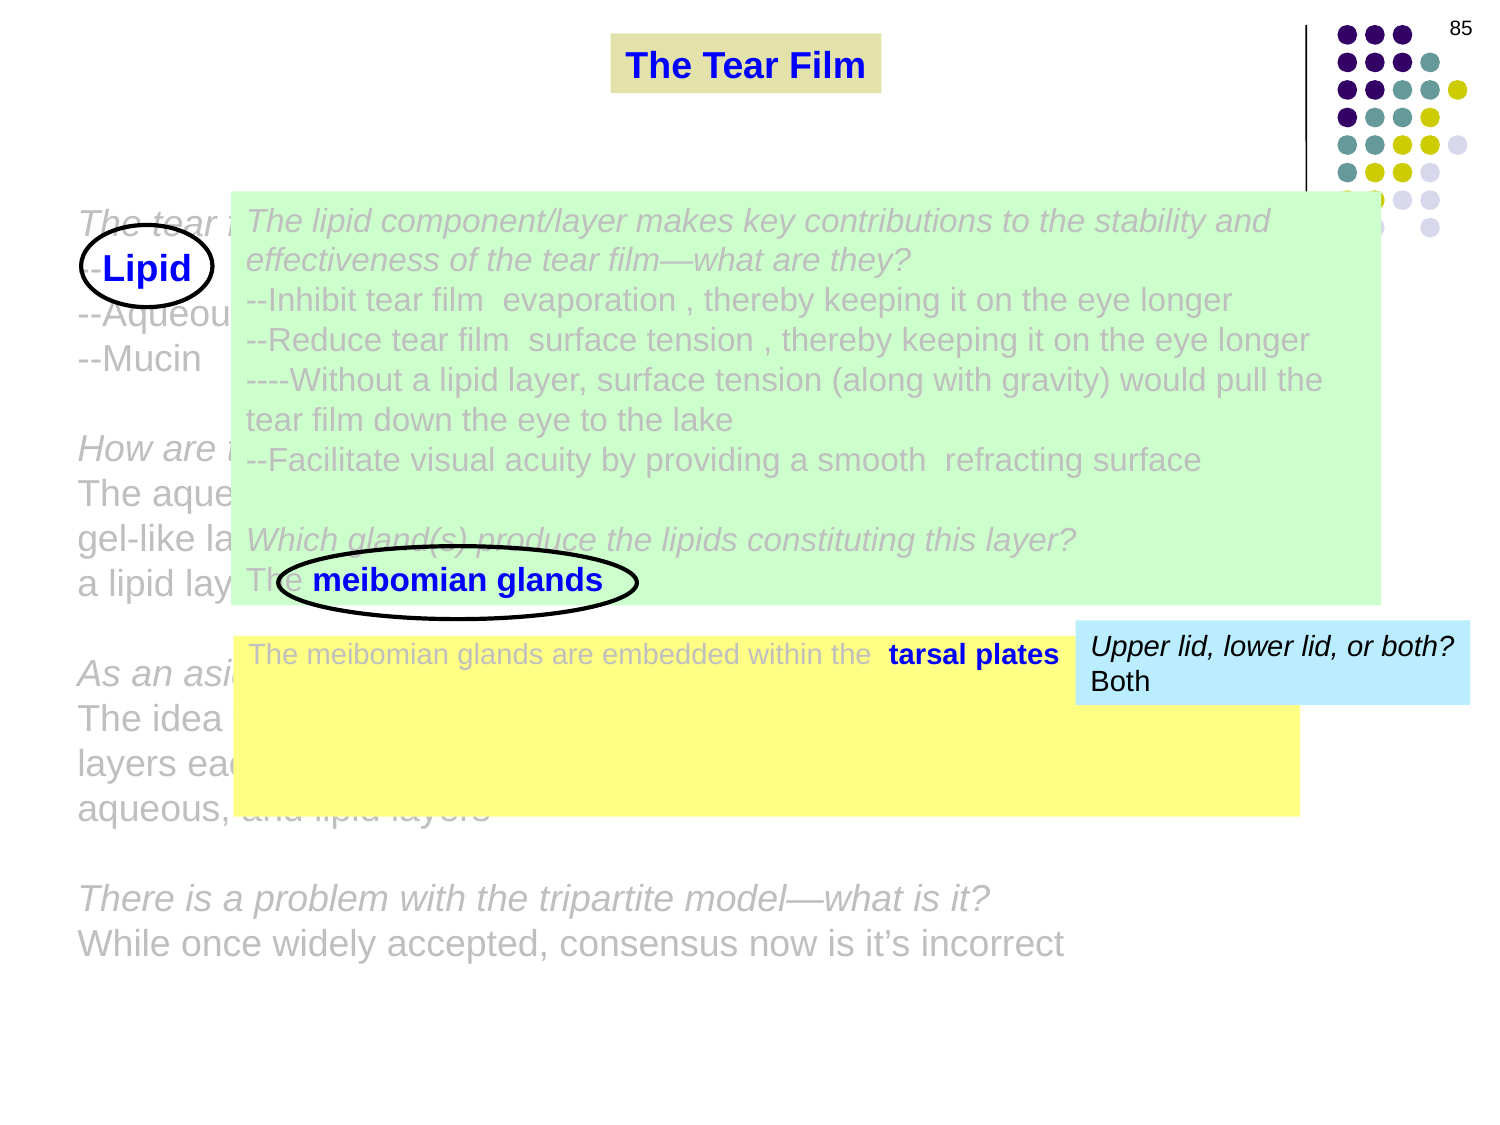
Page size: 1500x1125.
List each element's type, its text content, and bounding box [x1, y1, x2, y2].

text_box The tear film is comprised of three basic components. What are they? --Lipid --Aqueous --Mucin How are the three components physically related to one another? The aqueous and mucus components are intermixed into a single, gel-like layer (the ‘ mucoaqueous phase’), which in turn is covered by a lipid layer As an aside: Briefly, what is the tripartite model of the tear film? The idea that the tear film is composed of three separate and distinct layers each comprised of one component, ie, separate mucus, aqueous, and lipid layers There is a problem with the tripartite model—what is it? While once widely accepted, consensus now is it’s incorrect [62, 191, 1269, 972]
text_box The Tear Film [610, 33, 882, 94]
text_box [276, 544, 639, 622]
text_box The meibomian glands are embedded within the tarsal plates The product of a meibomian gland is called meibum There are up to twice as many meibomian glands in the upper lids The meibomian glands are innervated primarily by the parasympathetic system [233, 635, 1301, 817]
text_box [78, 222, 215, 310]
text_box The lipid component/layer makes key contributions to the stability and effectiveness of the tear film—what are they? --Inhibit tear film evaporation , thereby keeping it on the eye longer --Reduce tear film surface tension , thereby keeping it on the eye longer ----Without a lipid layer, surface tension (along with gravity) would pull the tear film down the eye to the lake --Facilitate visual acuity by providing a smooth refracting surface Which gland(s) produce the lipids constituting this layer? The meibomian glands [231, 191, 1382, 606]
text_box Upper lid, lower lid, or both? Both [1075, 620, 1471, 705]
slide_number 85 [1137, 7, 1488, 83]
